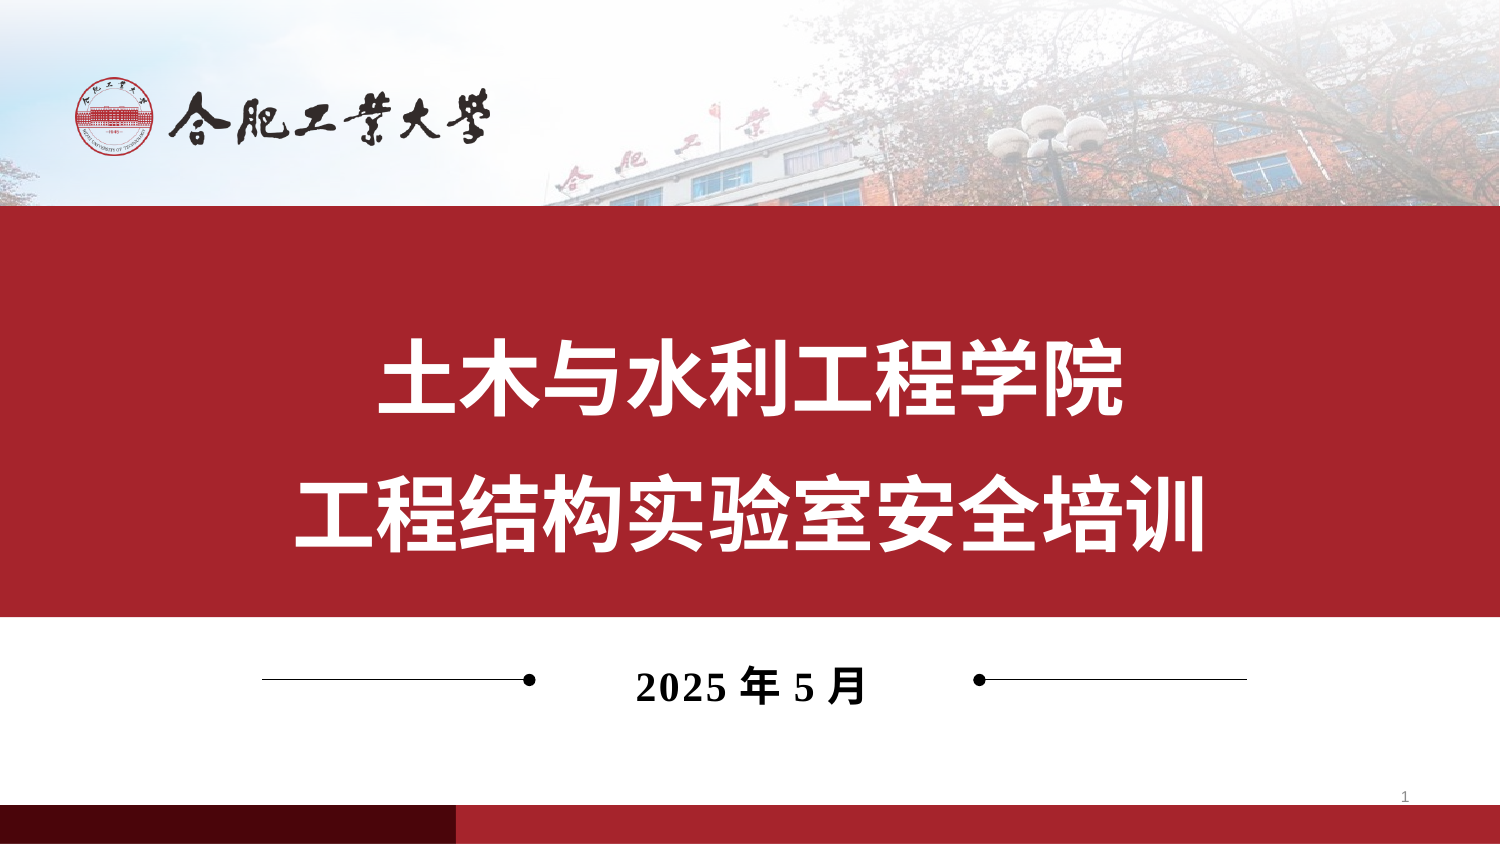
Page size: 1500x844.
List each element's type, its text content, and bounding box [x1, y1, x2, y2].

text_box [0, 206, 1500, 618]
text_box 2025年5月 [578, 643, 926, 710]
picture [75, 77, 490, 156]
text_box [0, 0, 1500, 206]
